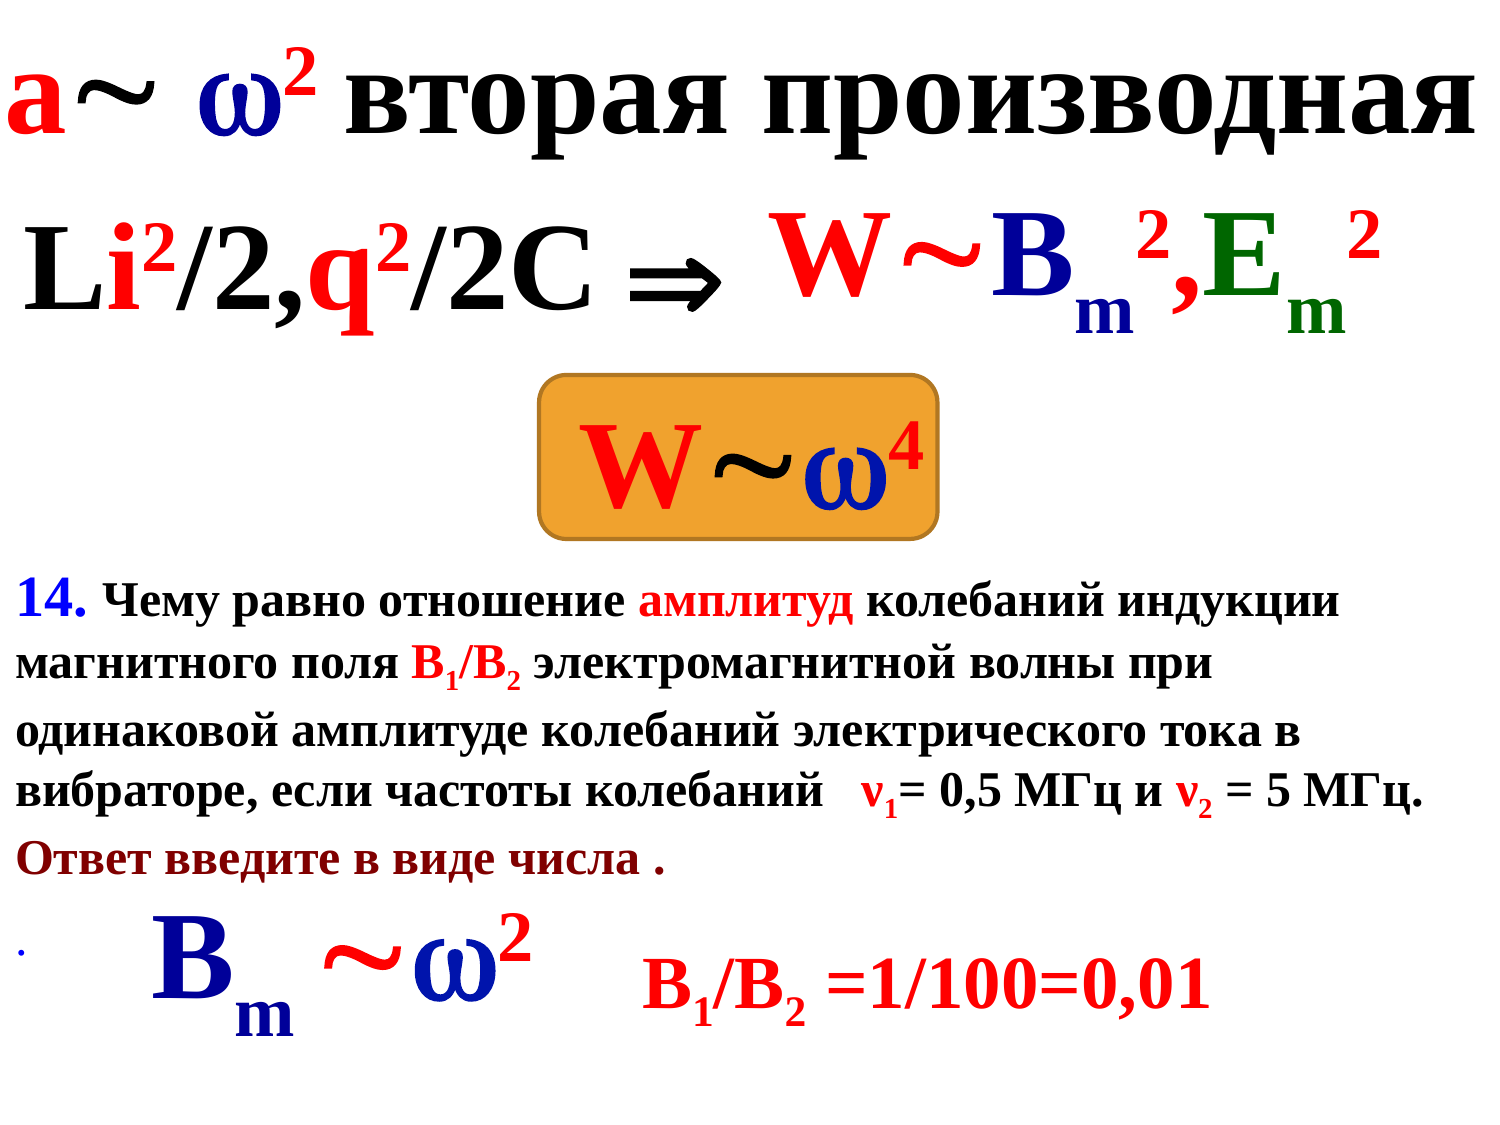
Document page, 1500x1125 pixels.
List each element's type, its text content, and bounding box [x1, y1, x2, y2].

text_box WBm2,Em2 [752, 163, 1417, 355]
text_box В1/В2 =1/100=0,01 [627, 925, 1228, 1043]
text_box а 2 [0, 0, 328, 166]
text_box [536, 372, 919, 542]
text_box вторая производная [328, 0, 1495, 166]
text_box W4 [563, 374, 940, 540]
text_box Bm 2 [136, 866, 568, 1059]
text_box  [610, 188, 741, 354]
text_box 14. Чему равно отношение амплитуд колебаний индукции магнитного поля В1/В2 электромагнитной волны при одинаковой амплитуде колебаний электрического тока в вибраторе, если частоты колебаний ν1= 0,5 МГц и ν2 = 5 МГц. Ответ введите в виде числа . . [0, 550, 1500, 879]
text_box Li2/2,q2/2C [8, 176, 615, 342]
